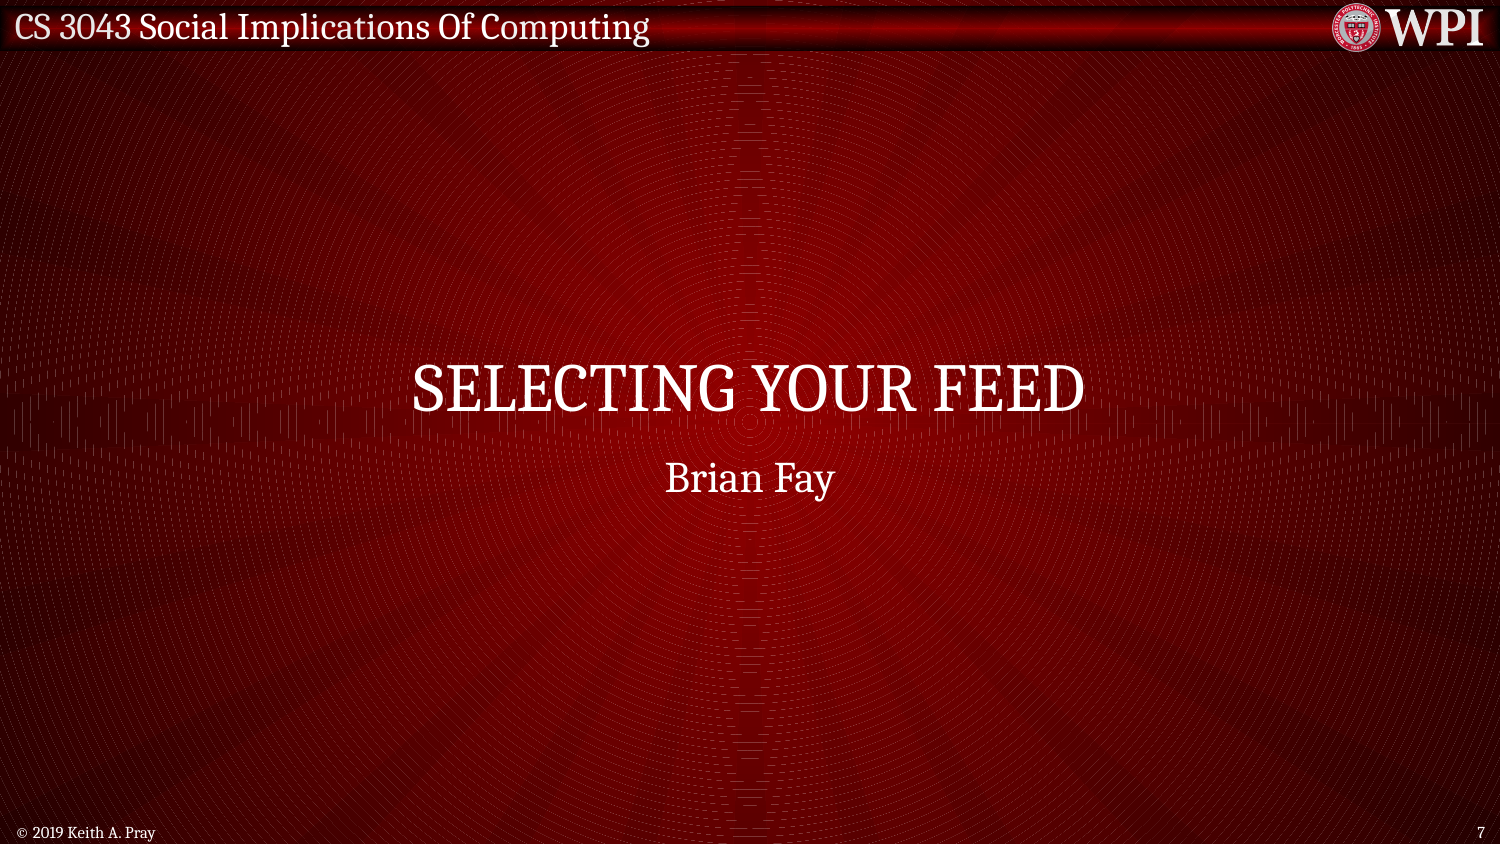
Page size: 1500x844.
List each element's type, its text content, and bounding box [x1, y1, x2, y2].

slide_number 7 [1397, 819, 1500, 844]
picture [1332, 3, 1483, 52]
list Brian Fay [150, 446, 1350, 572]
footer © 2019 Keith A. Pray [0, 819, 913, 844]
title Selecting your feed [150, 187, 1350, 433]
